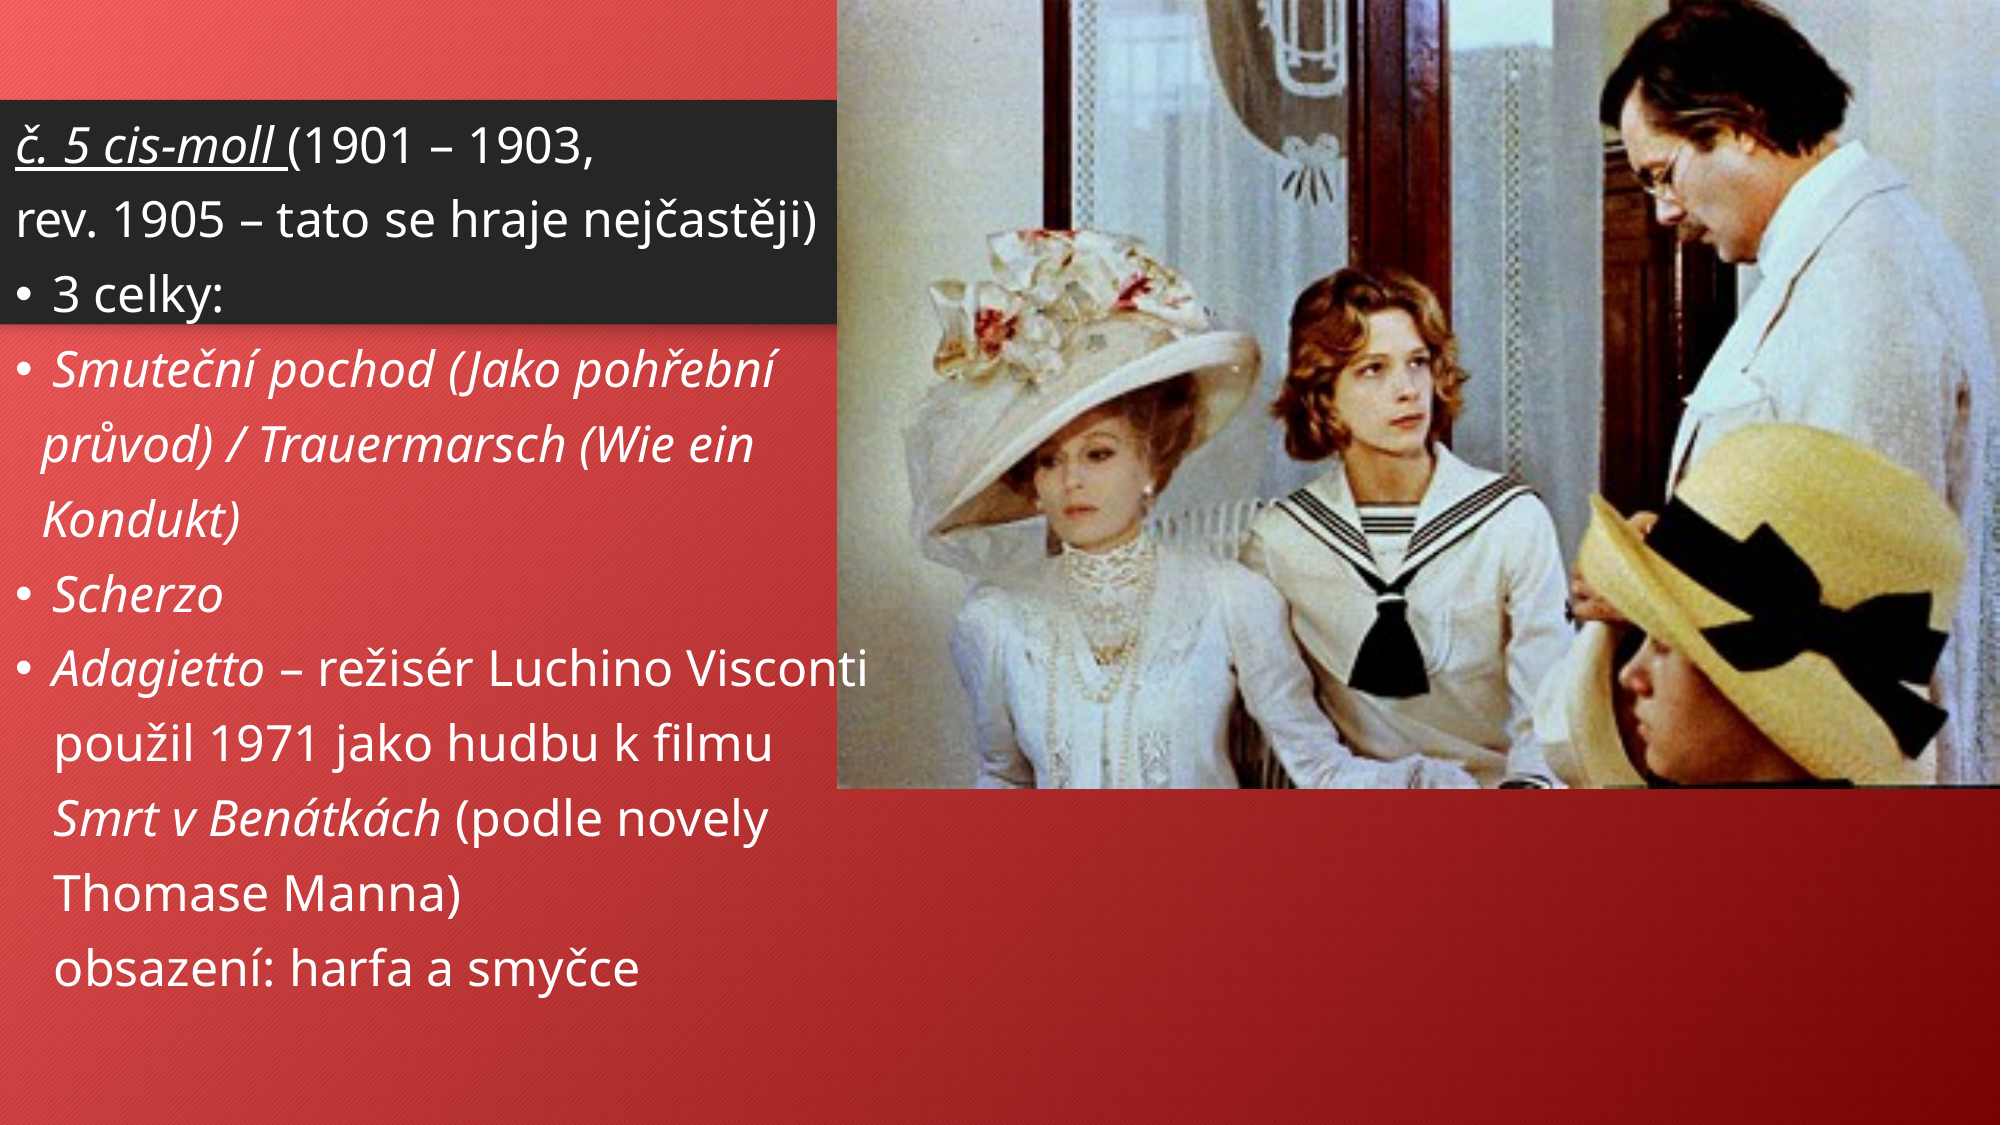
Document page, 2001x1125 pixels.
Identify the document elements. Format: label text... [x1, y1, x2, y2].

picture [837, 0, 2000, 789]
list č. 5 cis-moll (1901 – 1903, rev. 1905 – tato se hraje nejčastěji) 3 celky: Smuteční pochod (Jako pohřební průvod) / Trauermarsch (Wie ein Kondukt) Scherzo Adagietto – režisér Luchino Visconti použil 1971 jako hudbu k filmu Smrt v Benátkách (podle novely Thomase Manna) obsazení: harfa a smyčce [0, 112, 1963, 1095]
